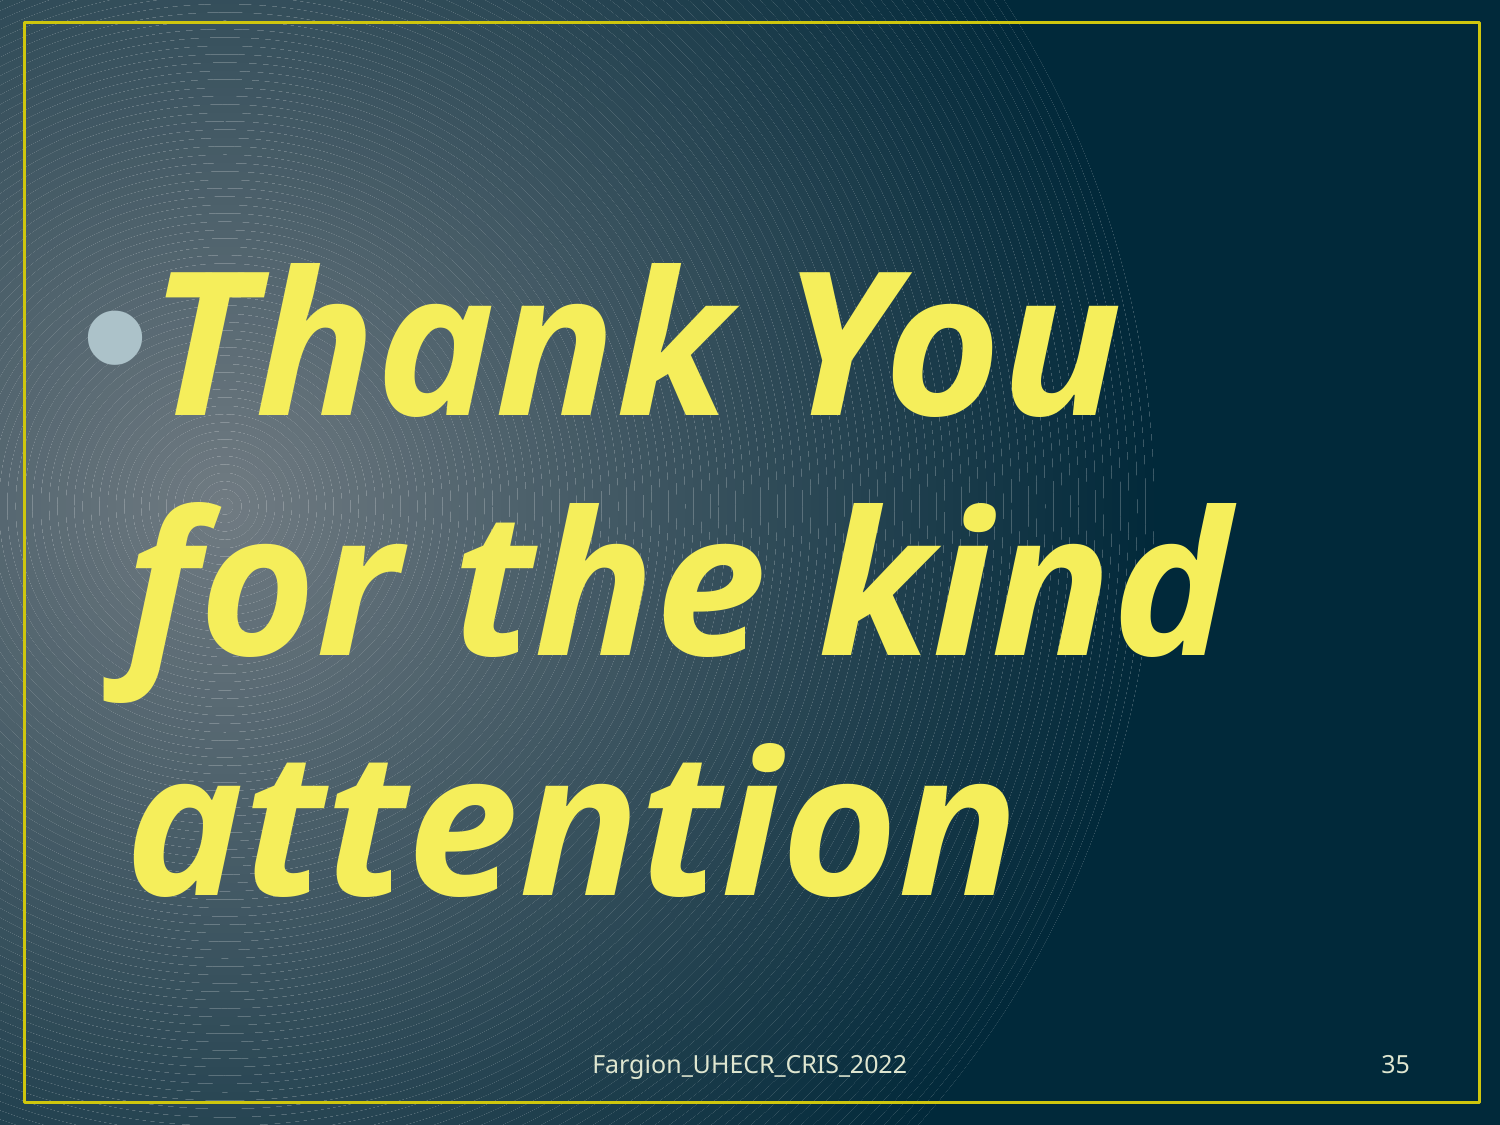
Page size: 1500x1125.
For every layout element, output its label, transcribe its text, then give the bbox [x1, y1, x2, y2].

footer Fargion_UHECR_CRIS_2022 [464, 1035, 1036, 1096]
list Thank You for the kind attention [64, 208, 1415, 951]
slide_number 35 [1074, 1035, 1425, 1096]
